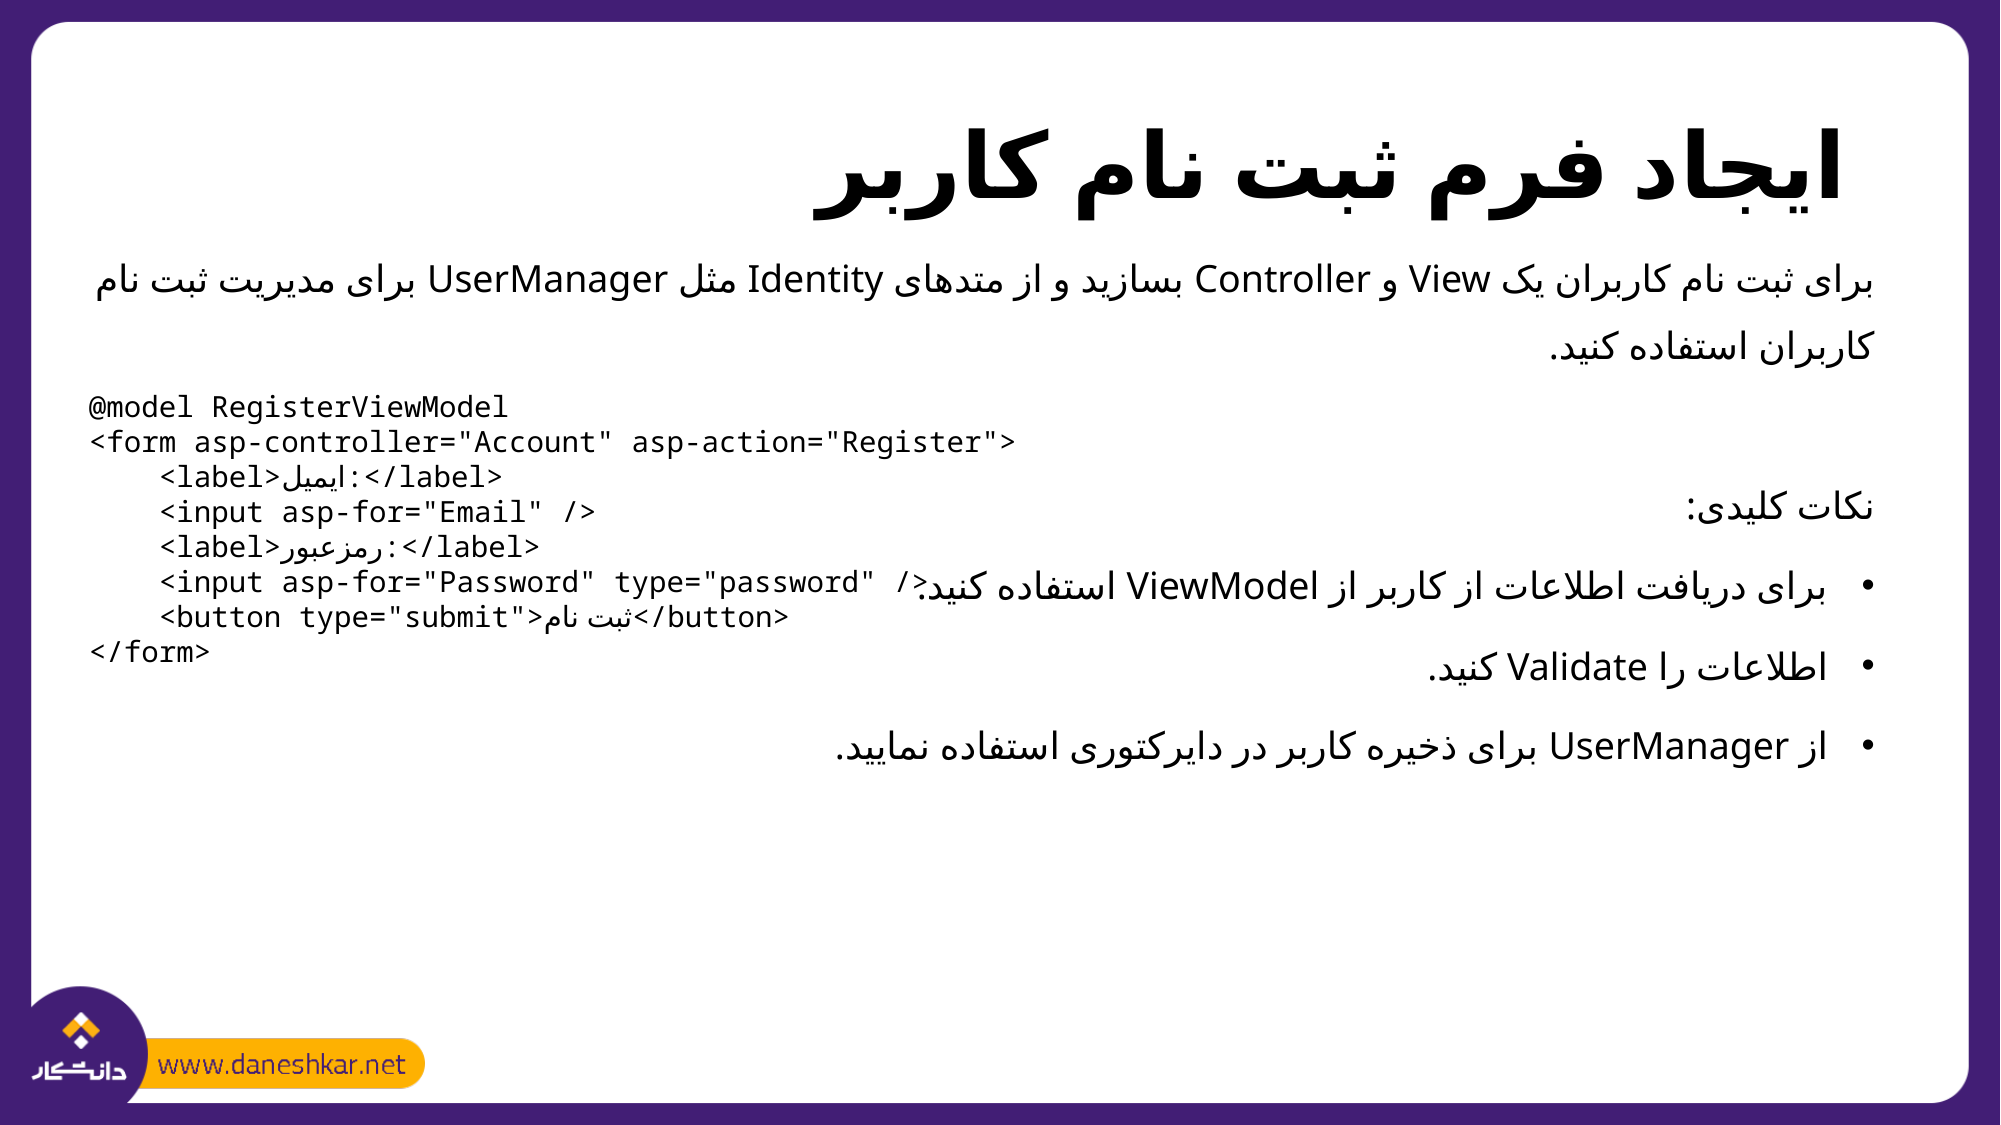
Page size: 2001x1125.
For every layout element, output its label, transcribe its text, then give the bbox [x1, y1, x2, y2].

text_box برای ثبت نام کاربران یک View و Controller بسازید و از متدهای Identity مثل UserManager برای مدیریت ثبت نام کاربران استفاده کنید. نکات کلیدی: برای دریافت اطلاعات از کاربر از ViewModel استفاده کنید. اطلاعات را Validate کنید. از UserManager برای ذخیره کاربر در دایرکتوری استفاده نمایید. [74, 224, 1875, 855]
title ایجاد فرم ثبت نام کاربر [137, 59, 1863, 224]
text_box @model RegisterViewModel <form asp-controller="Account" asp-action="Register"> <label>ایمیل:</label> <input asp-for="Email" /> <label>رمزعبور:</label> <input asp-for="Password" type="password" /> <button type="submit">ثبت نام</button> </form> [74, 345, 1032, 676]
picture [0, 0, 2000, 1125]
